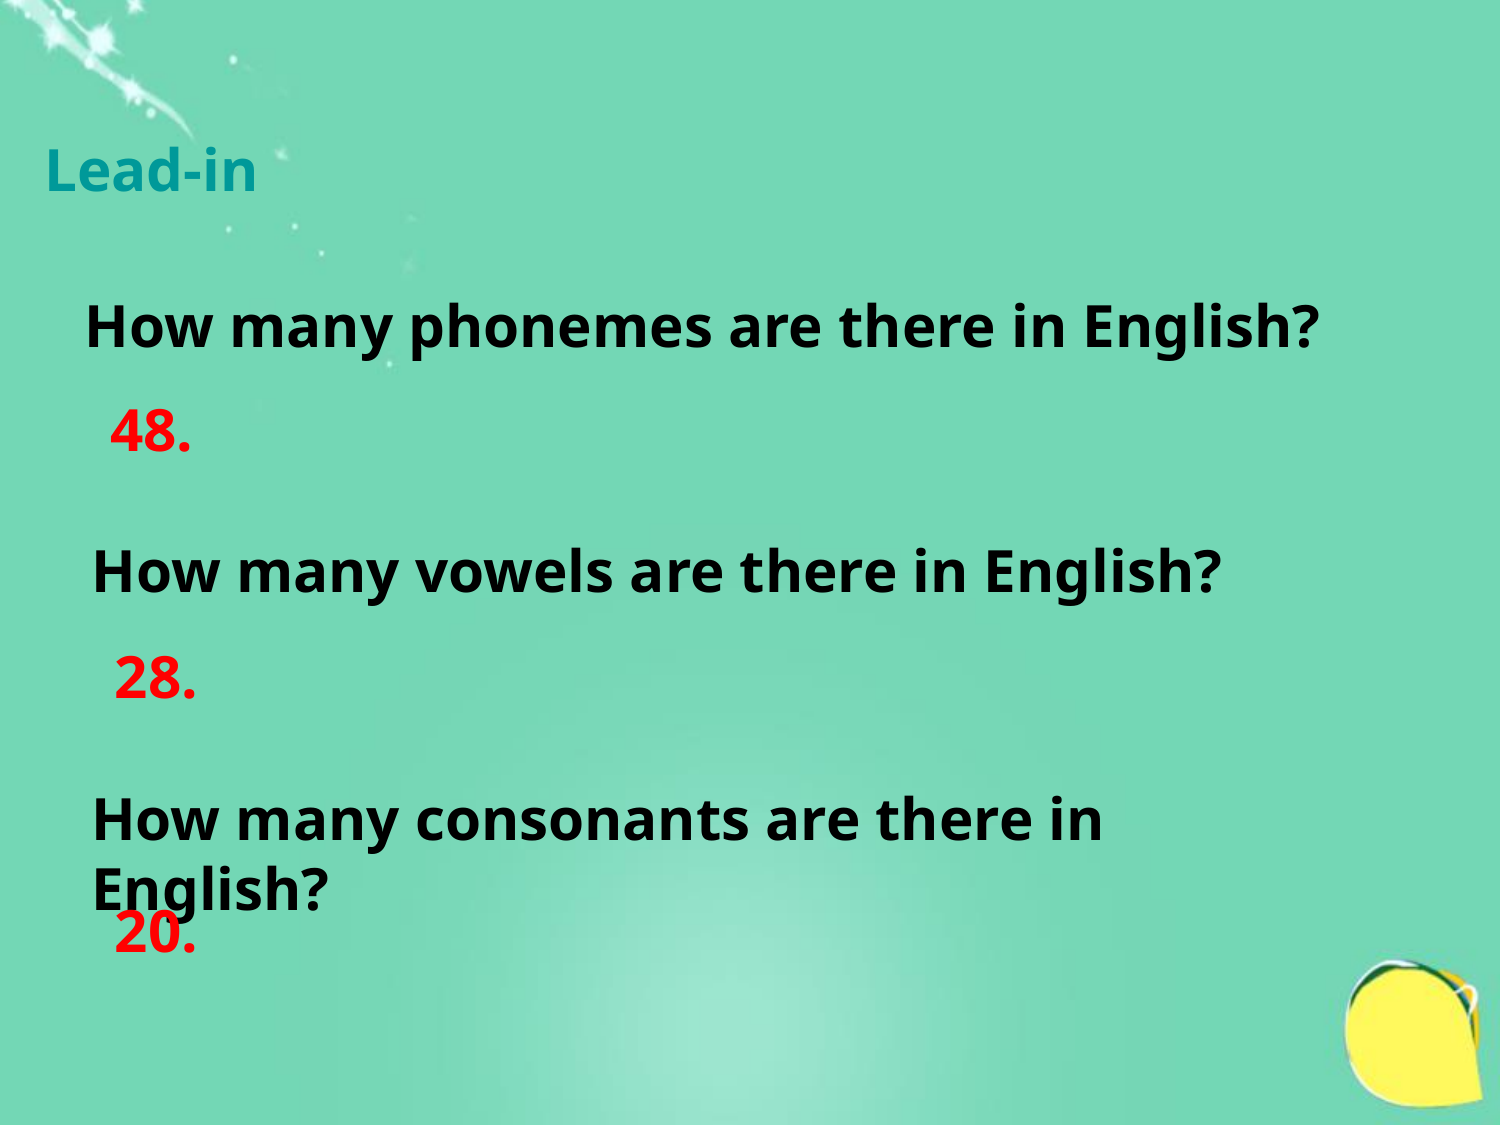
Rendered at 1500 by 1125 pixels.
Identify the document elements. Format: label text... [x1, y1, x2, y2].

text_box Lead-in [29, 125, 585, 211]
text_box 48. [95, 385, 521, 471]
text_box How many consonants are there in English? [76, 774, 1365, 930]
text_box How many phonemes are there in English? [70, 281, 1348, 366]
text_box How many vowels are there in English? [76, 527, 1353, 612]
text_box 28. [100, 633, 479, 718]
picture [0, 0, 1500, 1125]
text_box 20. [100, 886, 526, 972]
